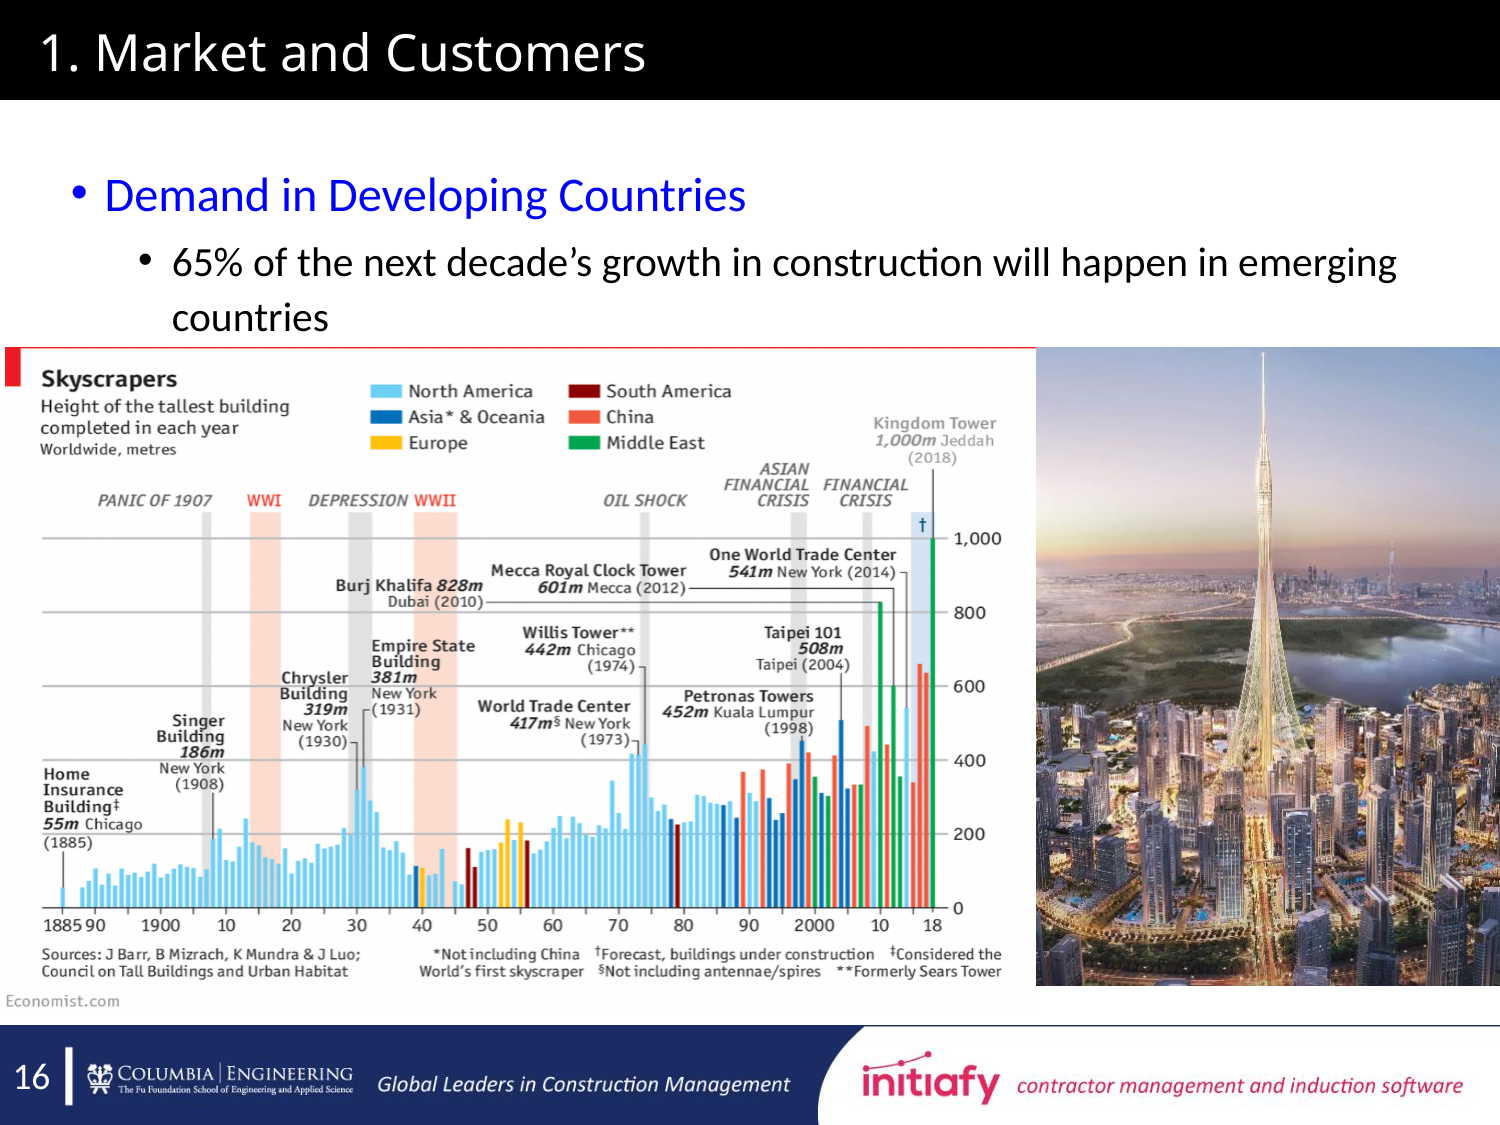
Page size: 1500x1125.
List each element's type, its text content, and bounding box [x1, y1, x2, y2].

picture [5, 347, 1500, 1016]
picture [0, 1026, 1500, 1125]
title 1. Market and Customers [23, 19, 1477, 91]
list Demand in Developing Countries 65% of the next decade’s growth in construction will happen in emerging countries [55, 149, 1444, 347]
